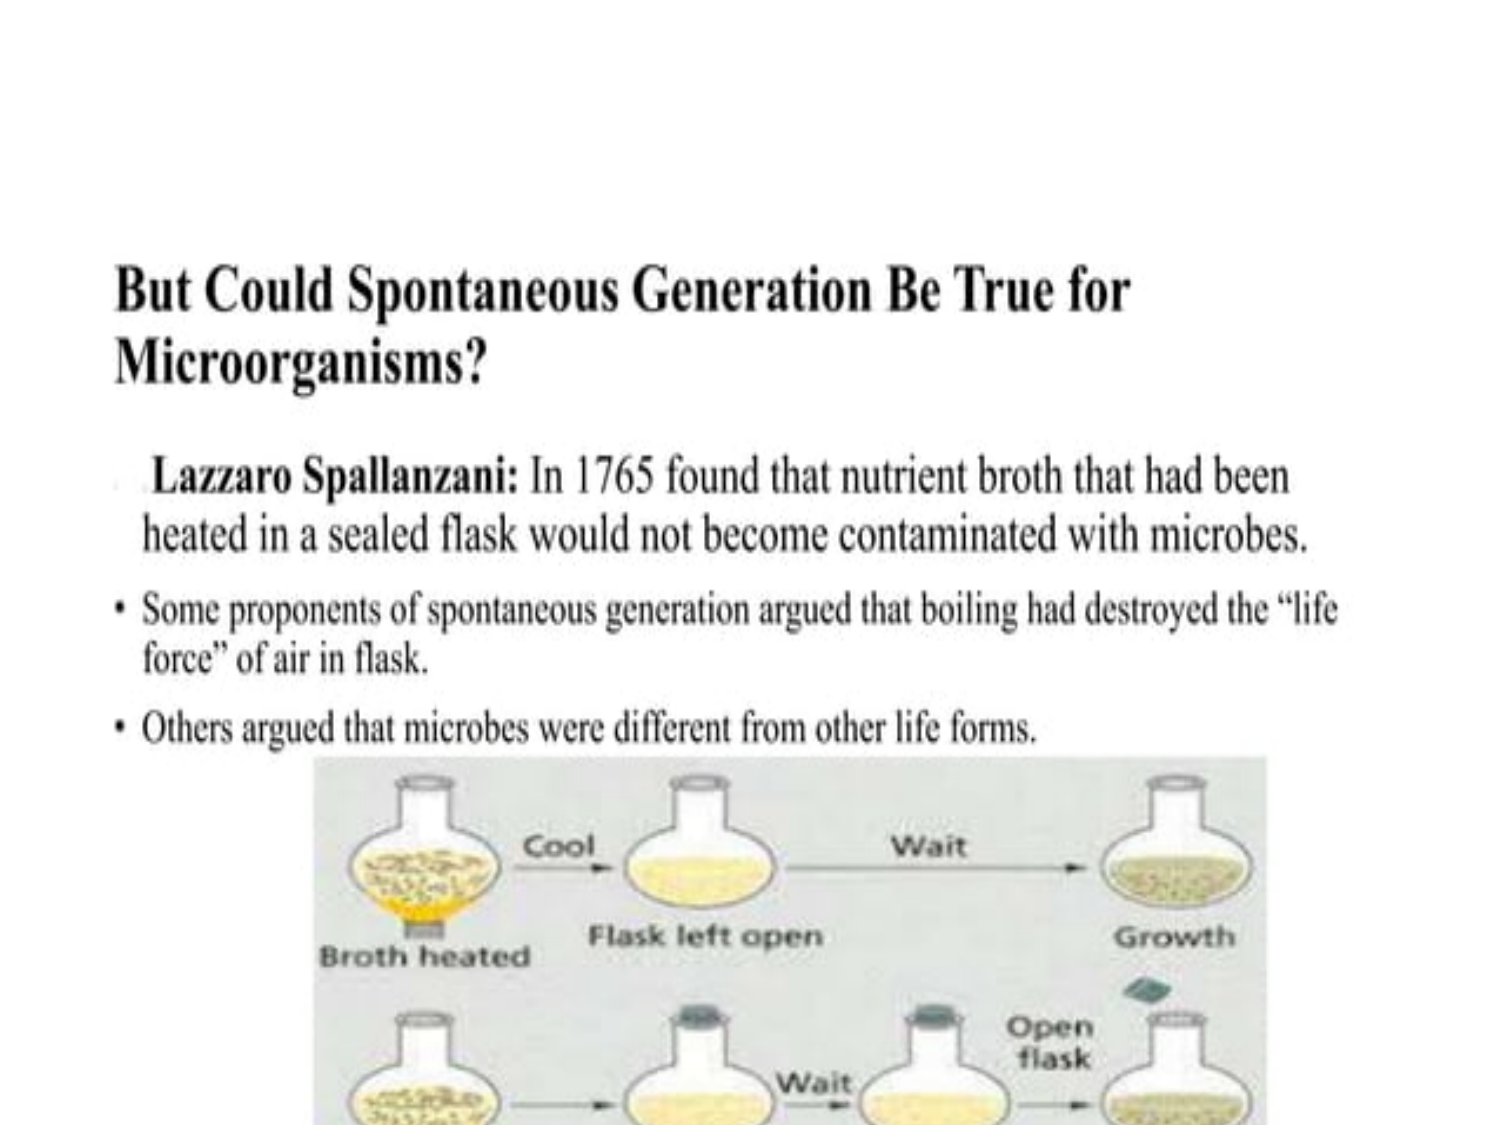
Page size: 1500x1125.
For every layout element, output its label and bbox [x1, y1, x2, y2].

picture [0, 139, 1500, 1125]
